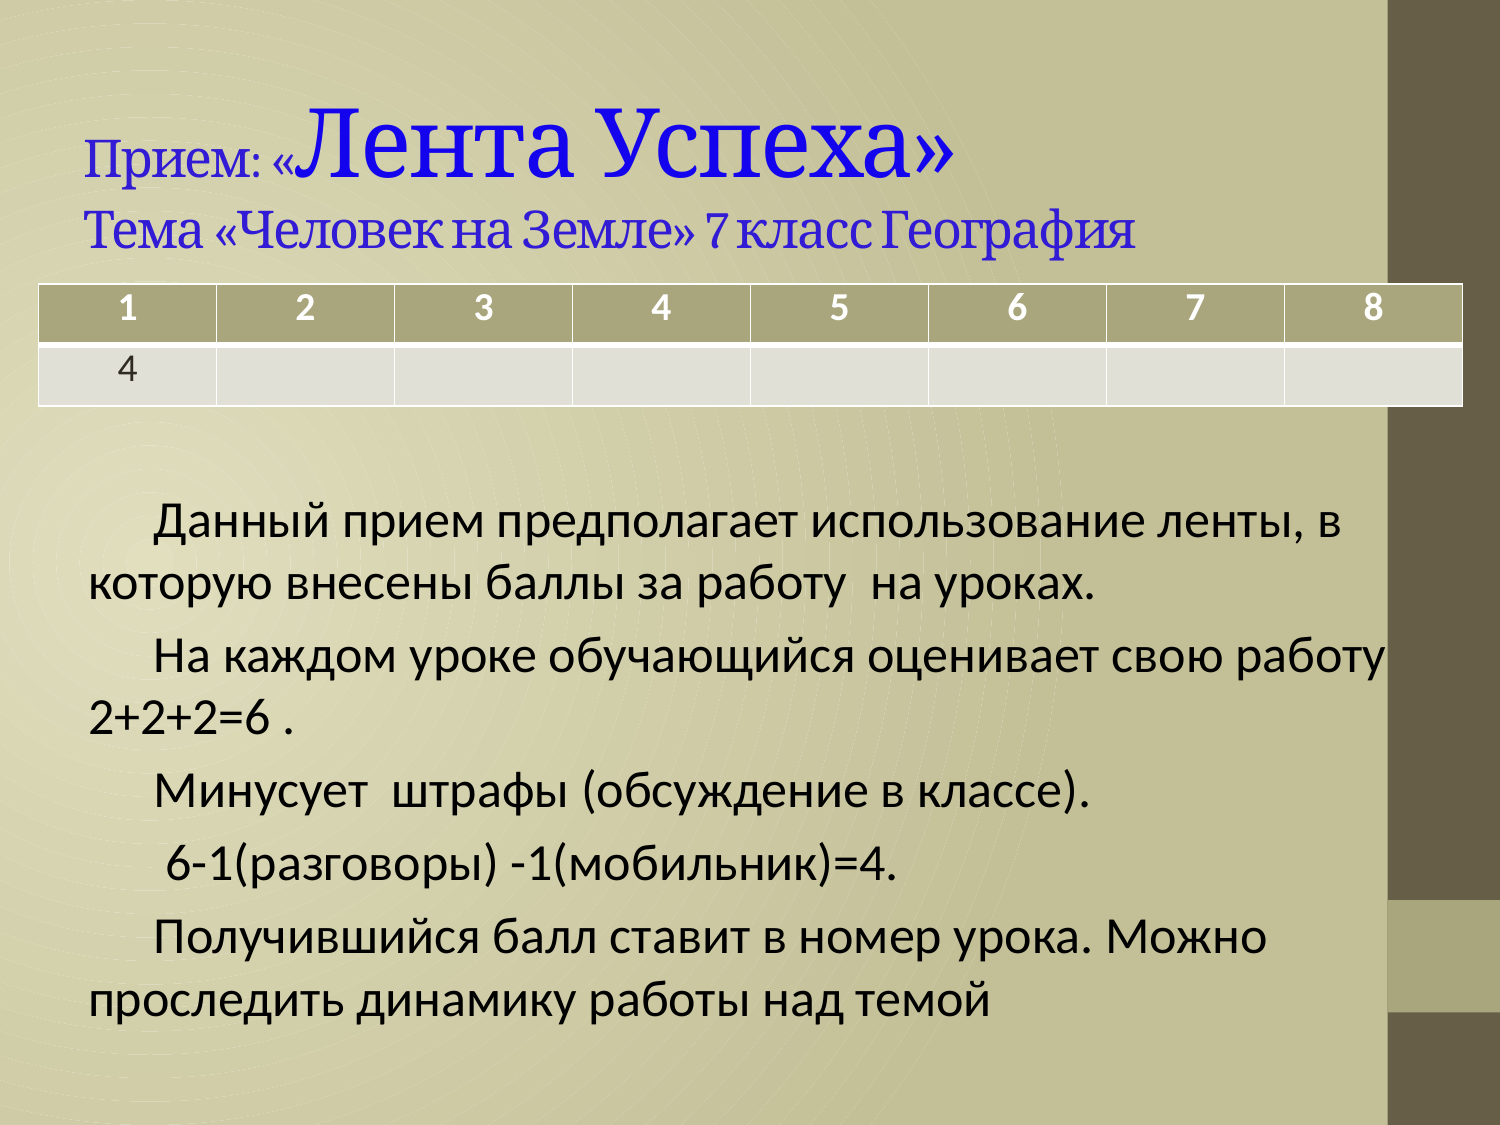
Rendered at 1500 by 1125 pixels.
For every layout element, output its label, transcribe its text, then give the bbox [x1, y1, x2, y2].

text_box Данный прием предполагает использование ленты, в которую внесены баллы за работу на уроках. На каждом уроке обучающийся оценивает свою работу 2+2+2=6 . Минусует штрафы (обсуждение в классе). 6-1(разговоры) -1(мобильник)=4. Получившийся балл ставит в номер урока. Можно проследить динамику работы над темой [73, 477, 1424, 1125]
table_header 2 [217, 285, 394, 342]
table_header 8 [1285, 285, 1462, 342]
table_header 1 [39, 285, 216, 342]
table_header 4 [573, 285, 750, 342]
table_cell [1107, 348, 1284, 405]
table_cell [751, 348, 928, 405]
table_header 7 [1107, 285, 1284, 342]
table_cell 4 [39, 348, 216, 405]
table_cell [573, 348, 750, 405]
table_header 3 [395, 285, 572, 342]
table_header 5 [751, 285, 928, 342]
table_cell [929, 348, 1106, 405]
table_cell [1285, 348, 1462, 405]
table_cell [395, 348, 572, 405]
table_header 6 [929, 285, 1106, 342]
table_cell [217, 348, 394, 405]
title Прием: «Лента Успеха» Тема «Человек на Земле» 7 класс География [68, 56, 1442, 283]
